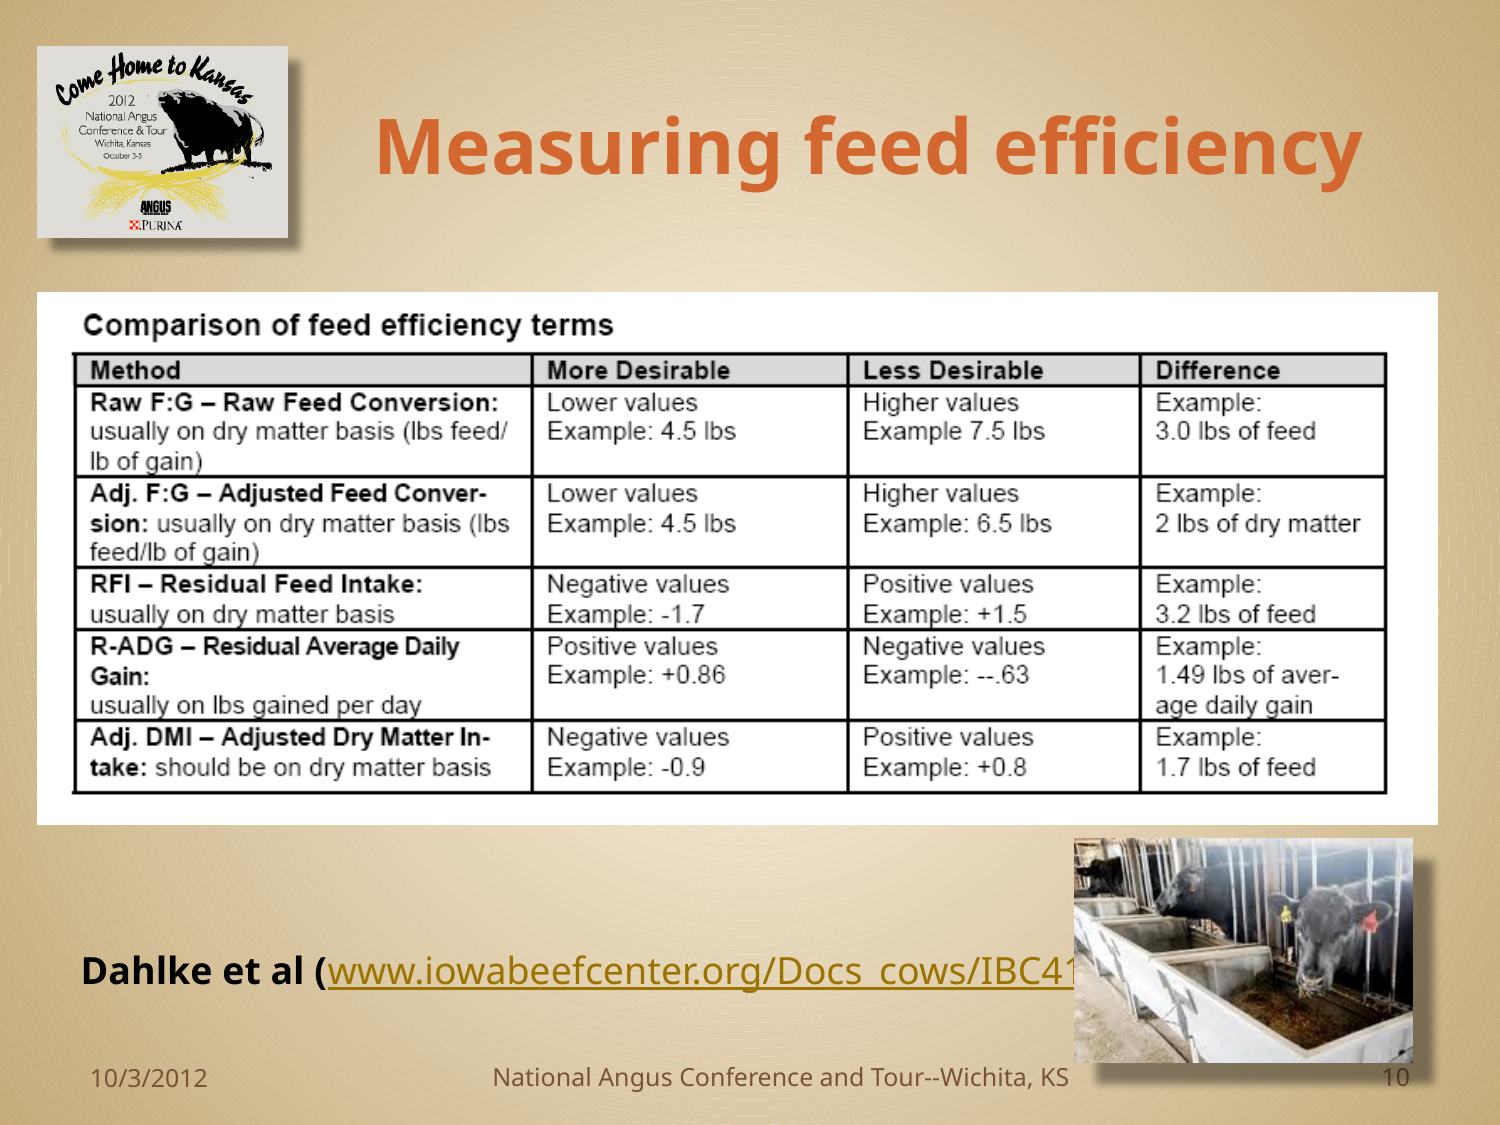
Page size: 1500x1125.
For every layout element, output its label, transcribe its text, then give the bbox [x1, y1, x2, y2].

title Measuring feed efficiency [312, 50, 1425, 238]
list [37, 292, 1438, 826]
footer National Angus Conference and Tour--Wichita, KS [237, 1062, 1325, 1103]
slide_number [75, 1062, 237, 1100]
picture [1074, 838, 1413, 1063]
slide_number 10 [1350, 1062, 1425, 1103]
picture [37, 46, 288, 238]
text_box Dahlke et al (www.iowabeefcenter.org/Docs_cows/IBC41.pdf) [65, 939, 1065, 1006]
